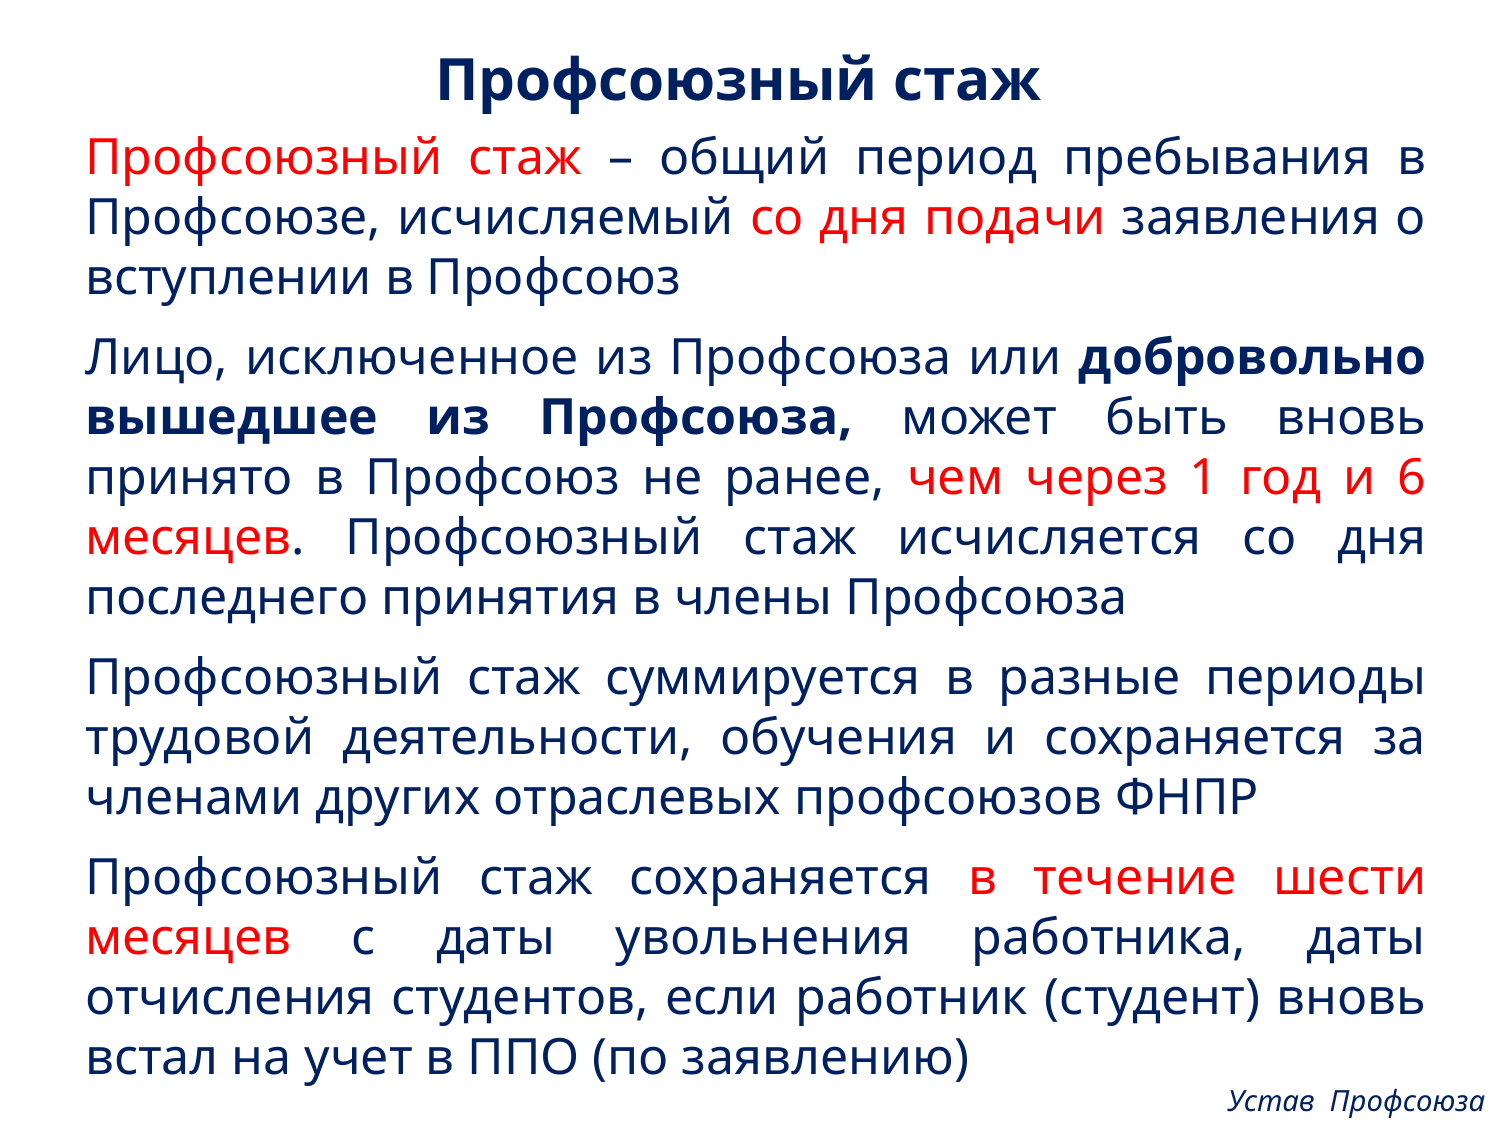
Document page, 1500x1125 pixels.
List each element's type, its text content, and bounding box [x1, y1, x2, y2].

subtitle Профсоюзный стаж – общий период пребывания в Профсоюзе, исчисляемый со дня подачи заявления о вступлении в Профсоюз Лицо, исключенное из Профсоюза или добровольно вышедшее из Профсоюза, может быть вновь принято в Профсоюз не ранее, чем через 1 год и 6 месяцев. Профсоюзный стаж исчисляется со дня последнего принятия в члены Профсоюза Профсоюзный стаж суммируется в разные периоды трудовой деятельности, обучения и сохраняется за членами других отраслевых профсоюзов ФНПР Профсоюзный стаж сохраняется в течение шести месяцев с даты увольнения работника, даты отчисления студентов, если работник (студент) вновь встал на учет в ППО (по заявлению) [70, 117, 1442, 1079]
text_box Устав Профсоюза [878, 1074, 1500, 1125]
text_box Профсоюзный стаж [46, 35, 1430, 120]
